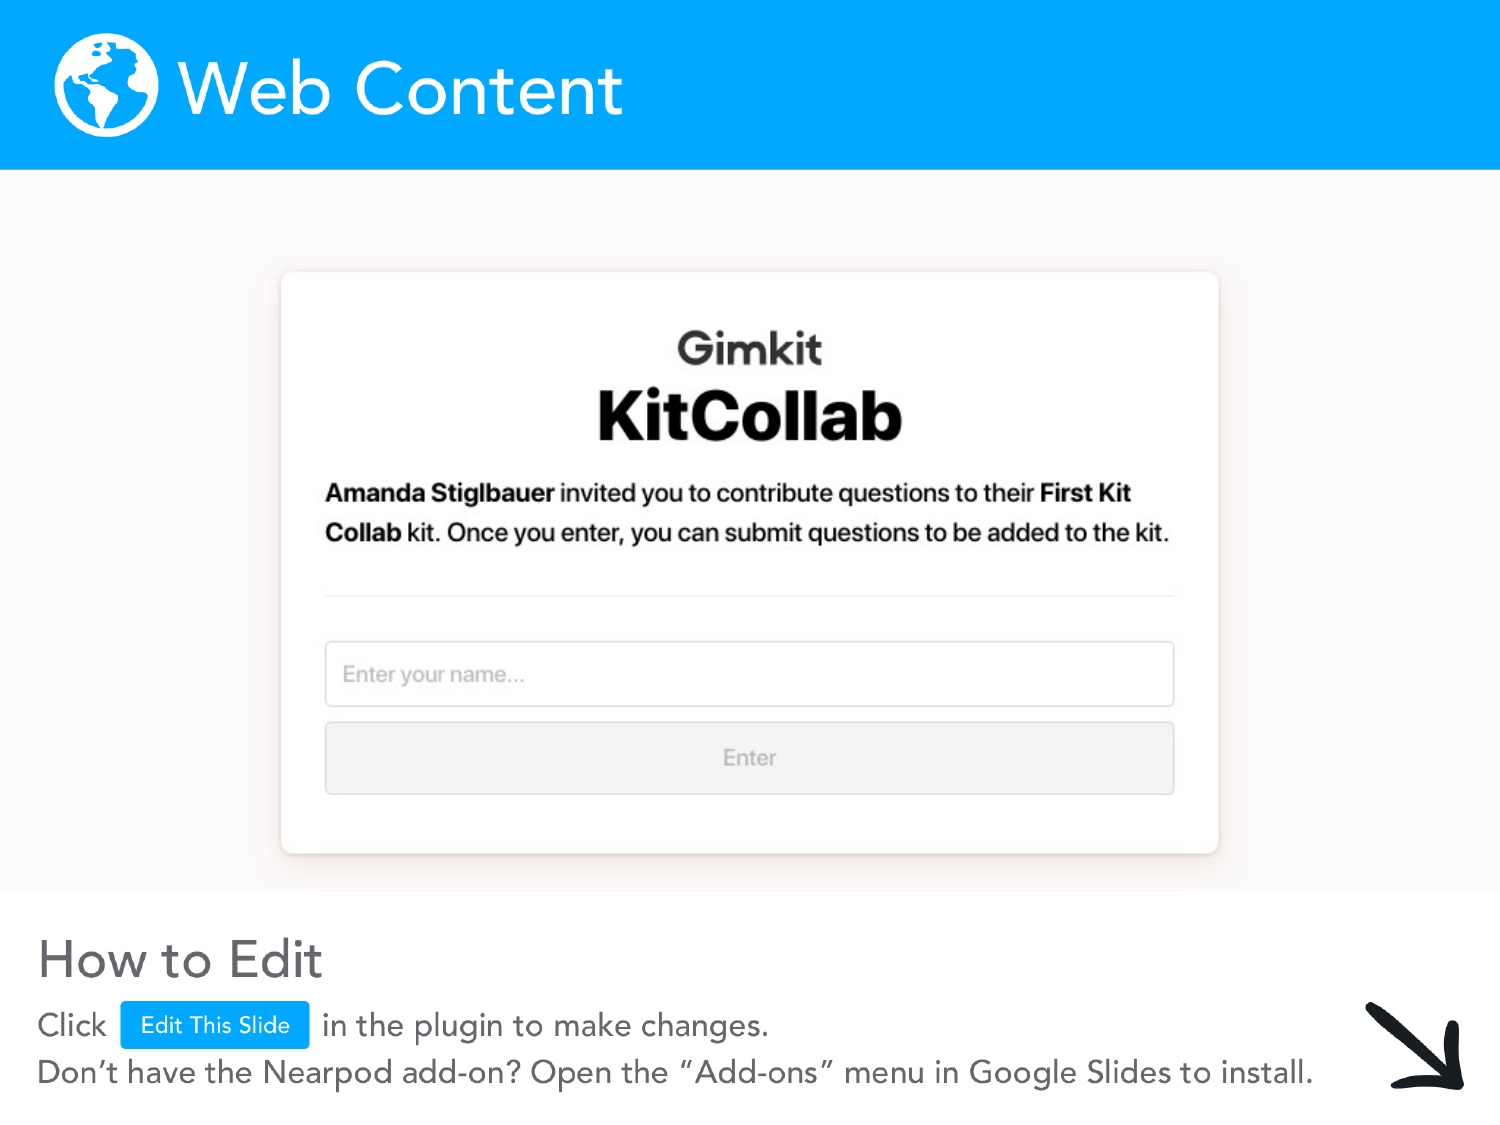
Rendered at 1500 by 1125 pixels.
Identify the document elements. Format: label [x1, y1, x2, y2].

picture [598, 70, 621, 114]
picture [490, 70, 513, 114]
picture [179, 63, 246, 113]
picture [55, 34, 158, 136]
picture [409, 79, 445, 114]
picture [562, 79, 592, 113]
picture [0, 170, 1500, 1125]
picture [454, 79, 484, 113]
picture [357, 61, 402, 114]
picture [521, 79, 554, 114]
picture [252, 79, 285, 114]
picture [293, 59, 329, 114]
